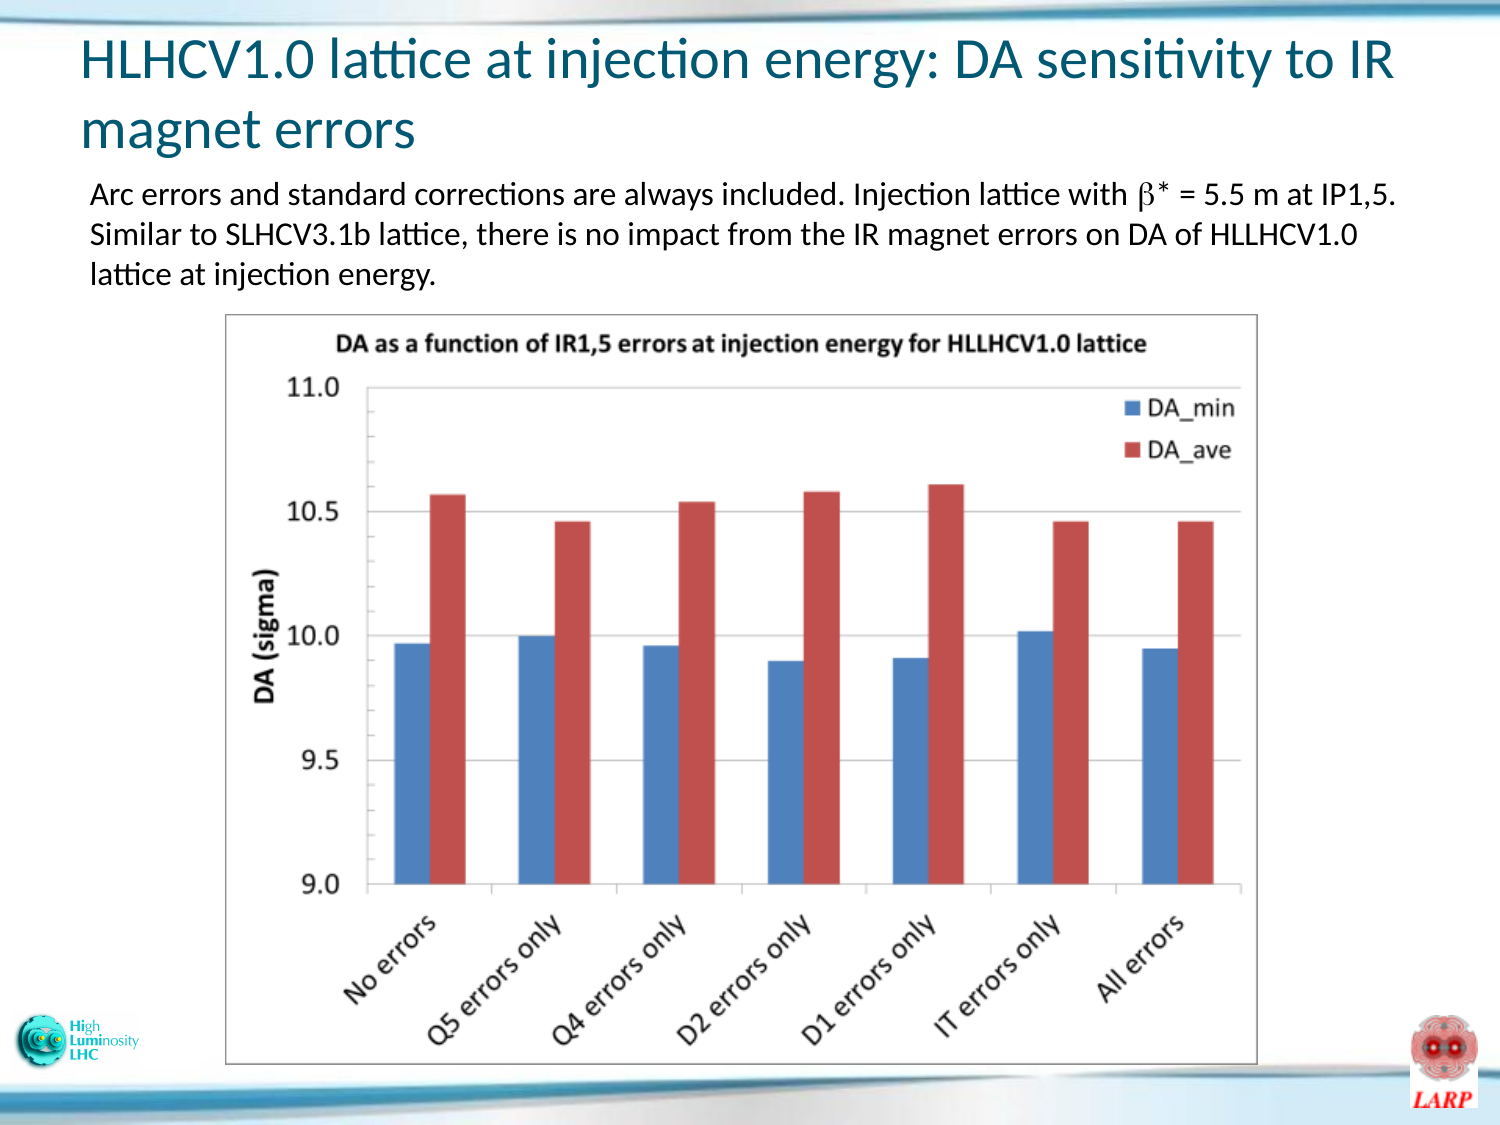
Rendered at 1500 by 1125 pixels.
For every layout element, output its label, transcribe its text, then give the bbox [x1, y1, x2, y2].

picture [0, 0, 1500, 1125]
title HLHCV1.0 lattice at injection energy: DA sensitivity to IR magnet errors [75, 29, 1425, 150]
text_box Arc errors and standard corrections are always included. Injection lattice with b* = 5.5 m at IP1,5. Similar to SLHCV3.1b lattice, there is no impact from the IR magnet errors on DA of HLLHCV1.0 lattice at injection energy. [74, 164, 1425, 300]
